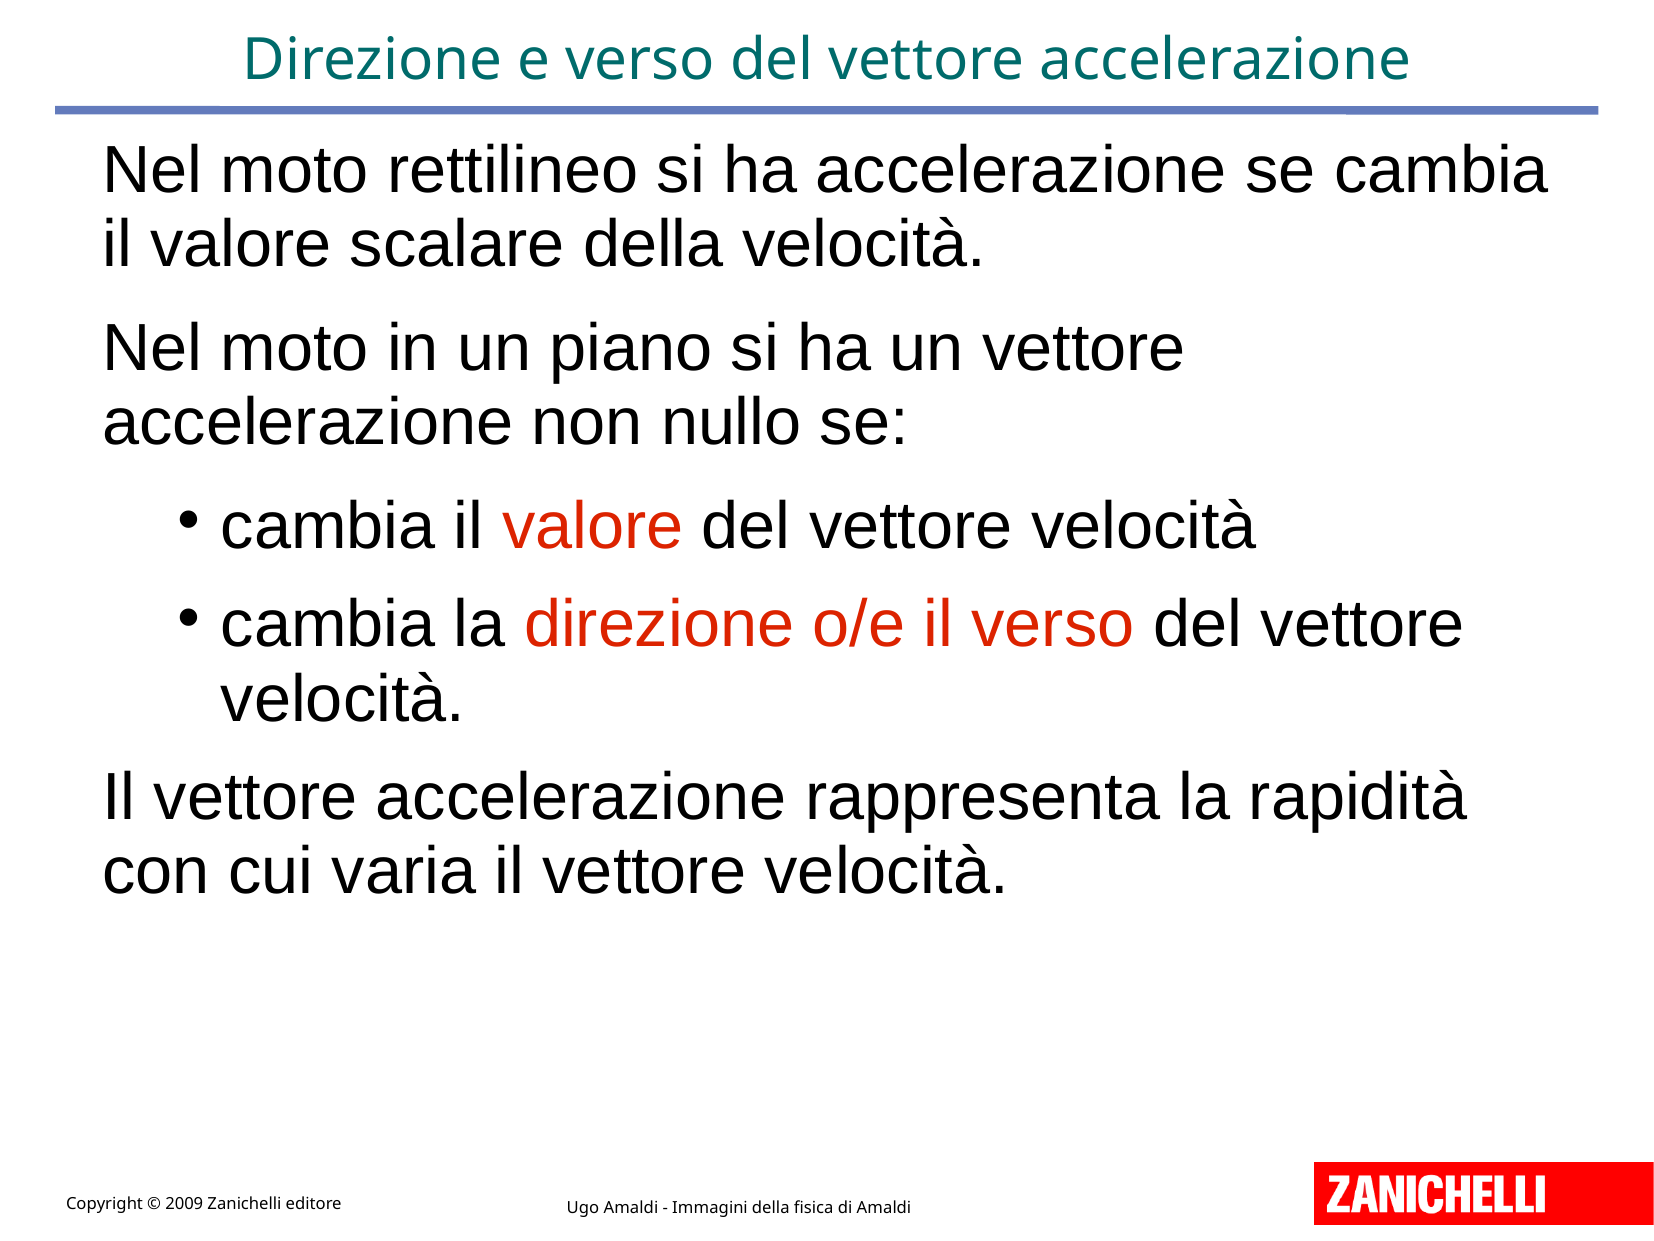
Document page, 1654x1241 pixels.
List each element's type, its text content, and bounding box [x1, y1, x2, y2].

title Direzione e verso del vettore accelerazione [55, 13, 1599, 190]
picture [1314, 1162, 1654, 1225]
text_box Nel moto rettilineo si ha accelerazione se cambia il valore scalare della velocità. Nel moto in un piano si ha un vettore accelerazione non nullo se: cambia il valore del vettore velocità cambia la direzione o/e il verso del vettore velocità. Il vettore accelerazione rappresenta la rapidità con cui varia il vettore velocità. [87, 124, 1594, 1070]
